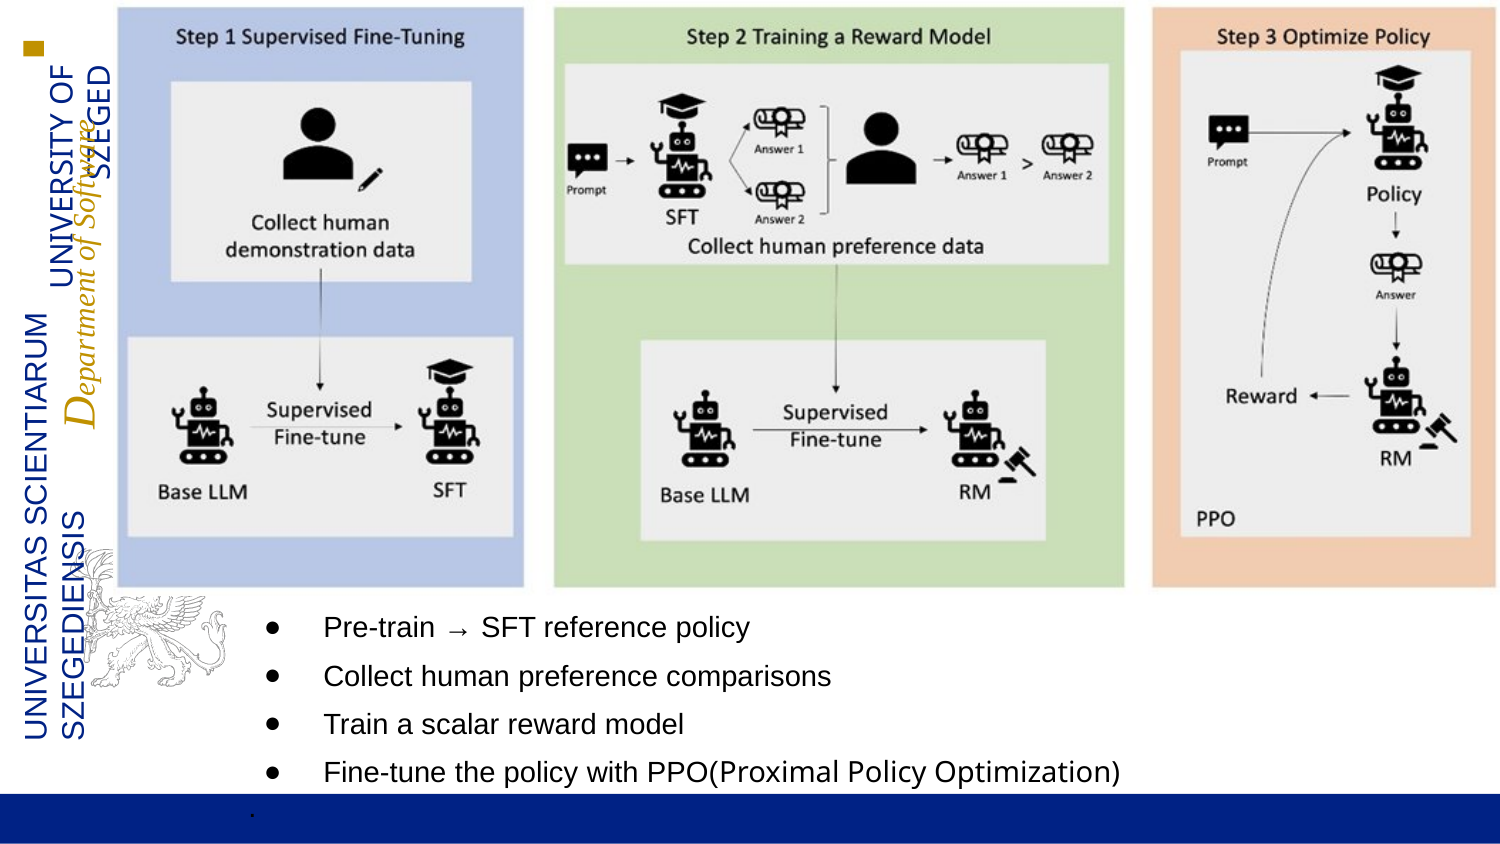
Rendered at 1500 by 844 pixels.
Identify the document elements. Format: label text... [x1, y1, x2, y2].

picture [64, 565, 80, 575]
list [113, 0, 1500, 596]
text_box Pre-train → SFT reference policy Collect human preference comparisons Train a scalar reward model Fine-tune the policy with PPO(Proximal Policy Optimization) . [233, 604, 1500, 832]
picture [64, 537, 233, 694]
picture [64, 617, 81, 630]
